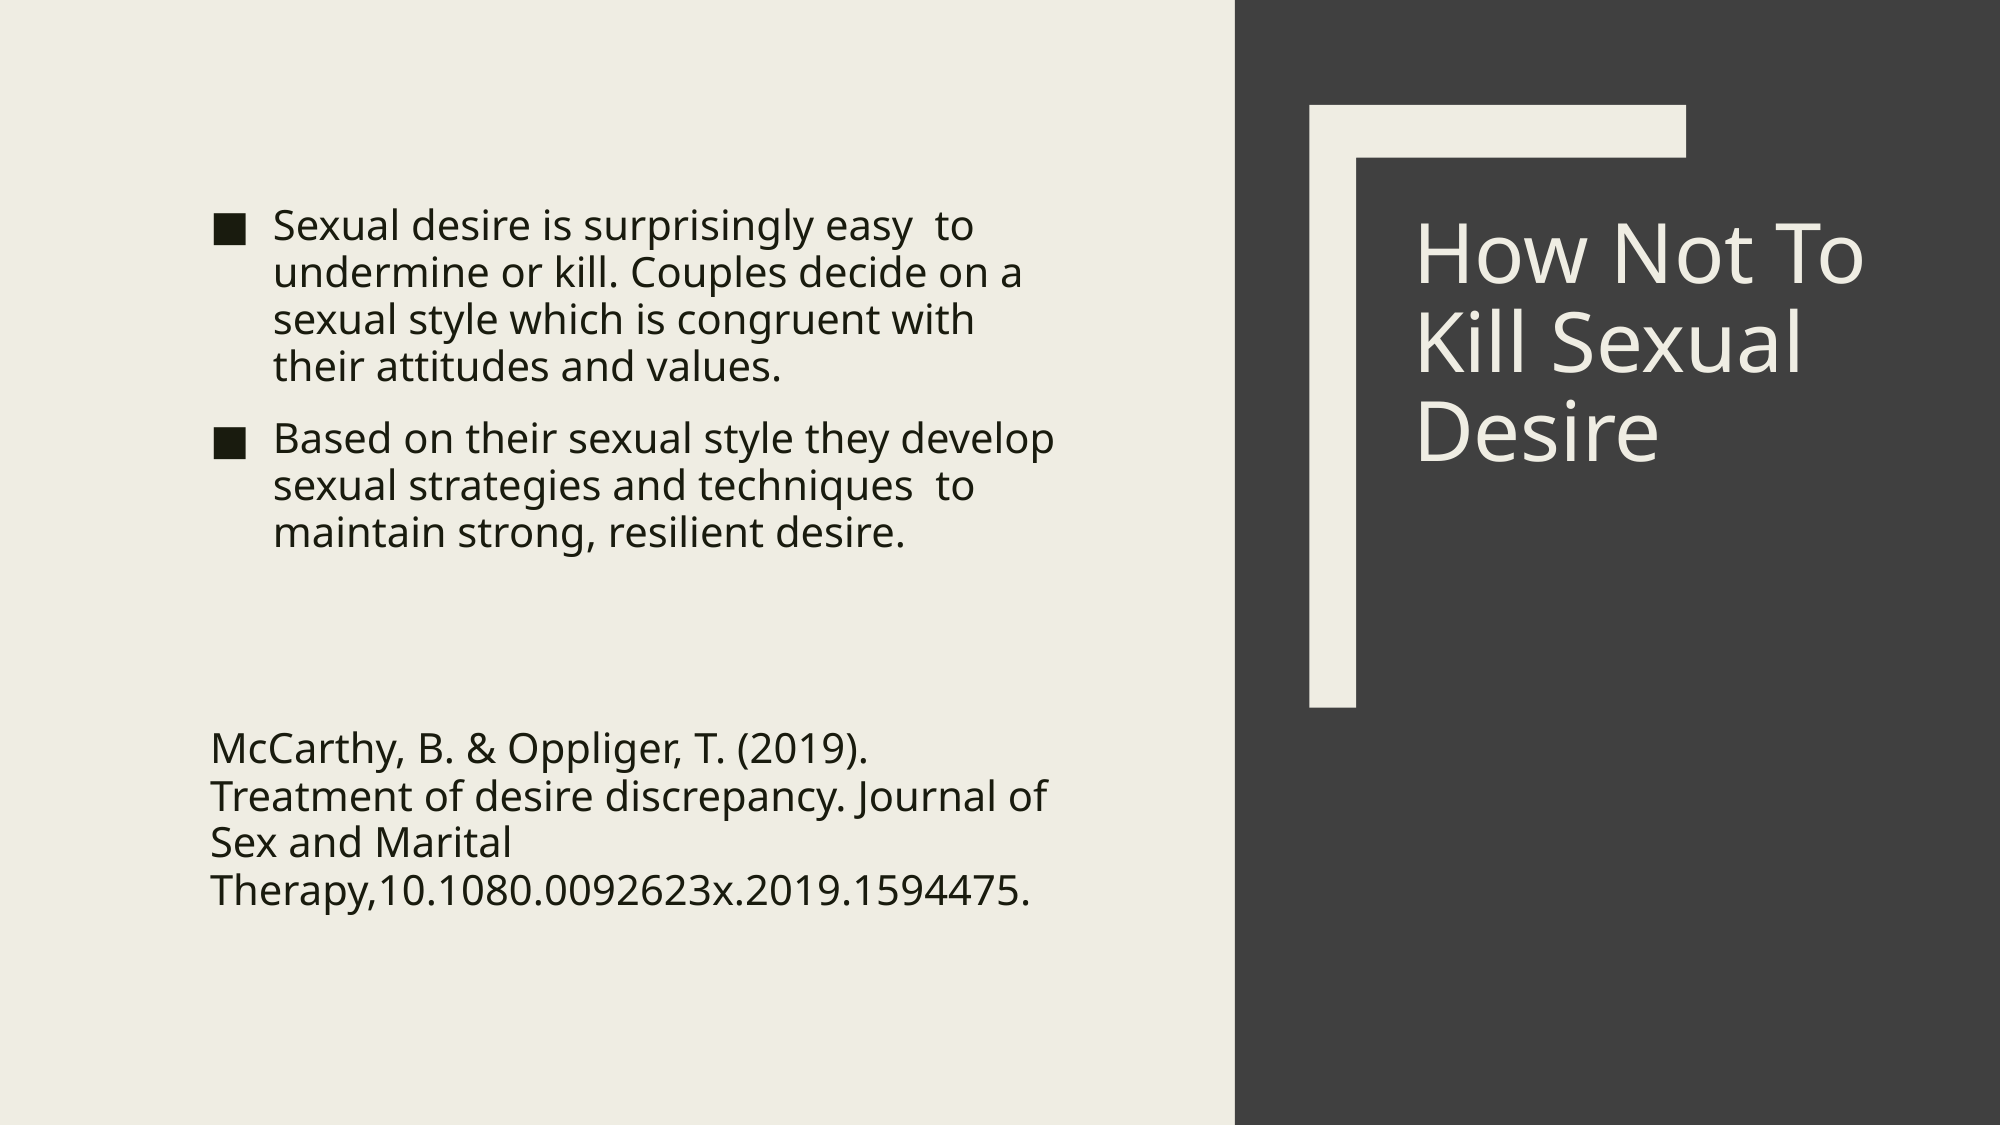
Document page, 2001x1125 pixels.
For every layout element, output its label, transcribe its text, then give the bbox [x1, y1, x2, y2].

list Sexual desire is surprisingly easy to undermine or kill. Couples decide on a sexual style which is congruent with their attitudes and values. Based on their sexual style they develop sexual strategies and techniques to maintain strong, resilient desire. McCarthy, B. & Oppliger, T. (2019). Treatment of desire discrepancy. Journal of Sex and Marital Therapy,10.1080.0092623x.2019.1594475. [195, 195, 1076, 930]
text_box [0, 0, 1232, 1125]
text_box [1232, 0, 2000, 1125]
title How Not To Kill Sexual Desire [1398, 205, 1912, 912]
text_box [1309, 104, 1687, 708]
